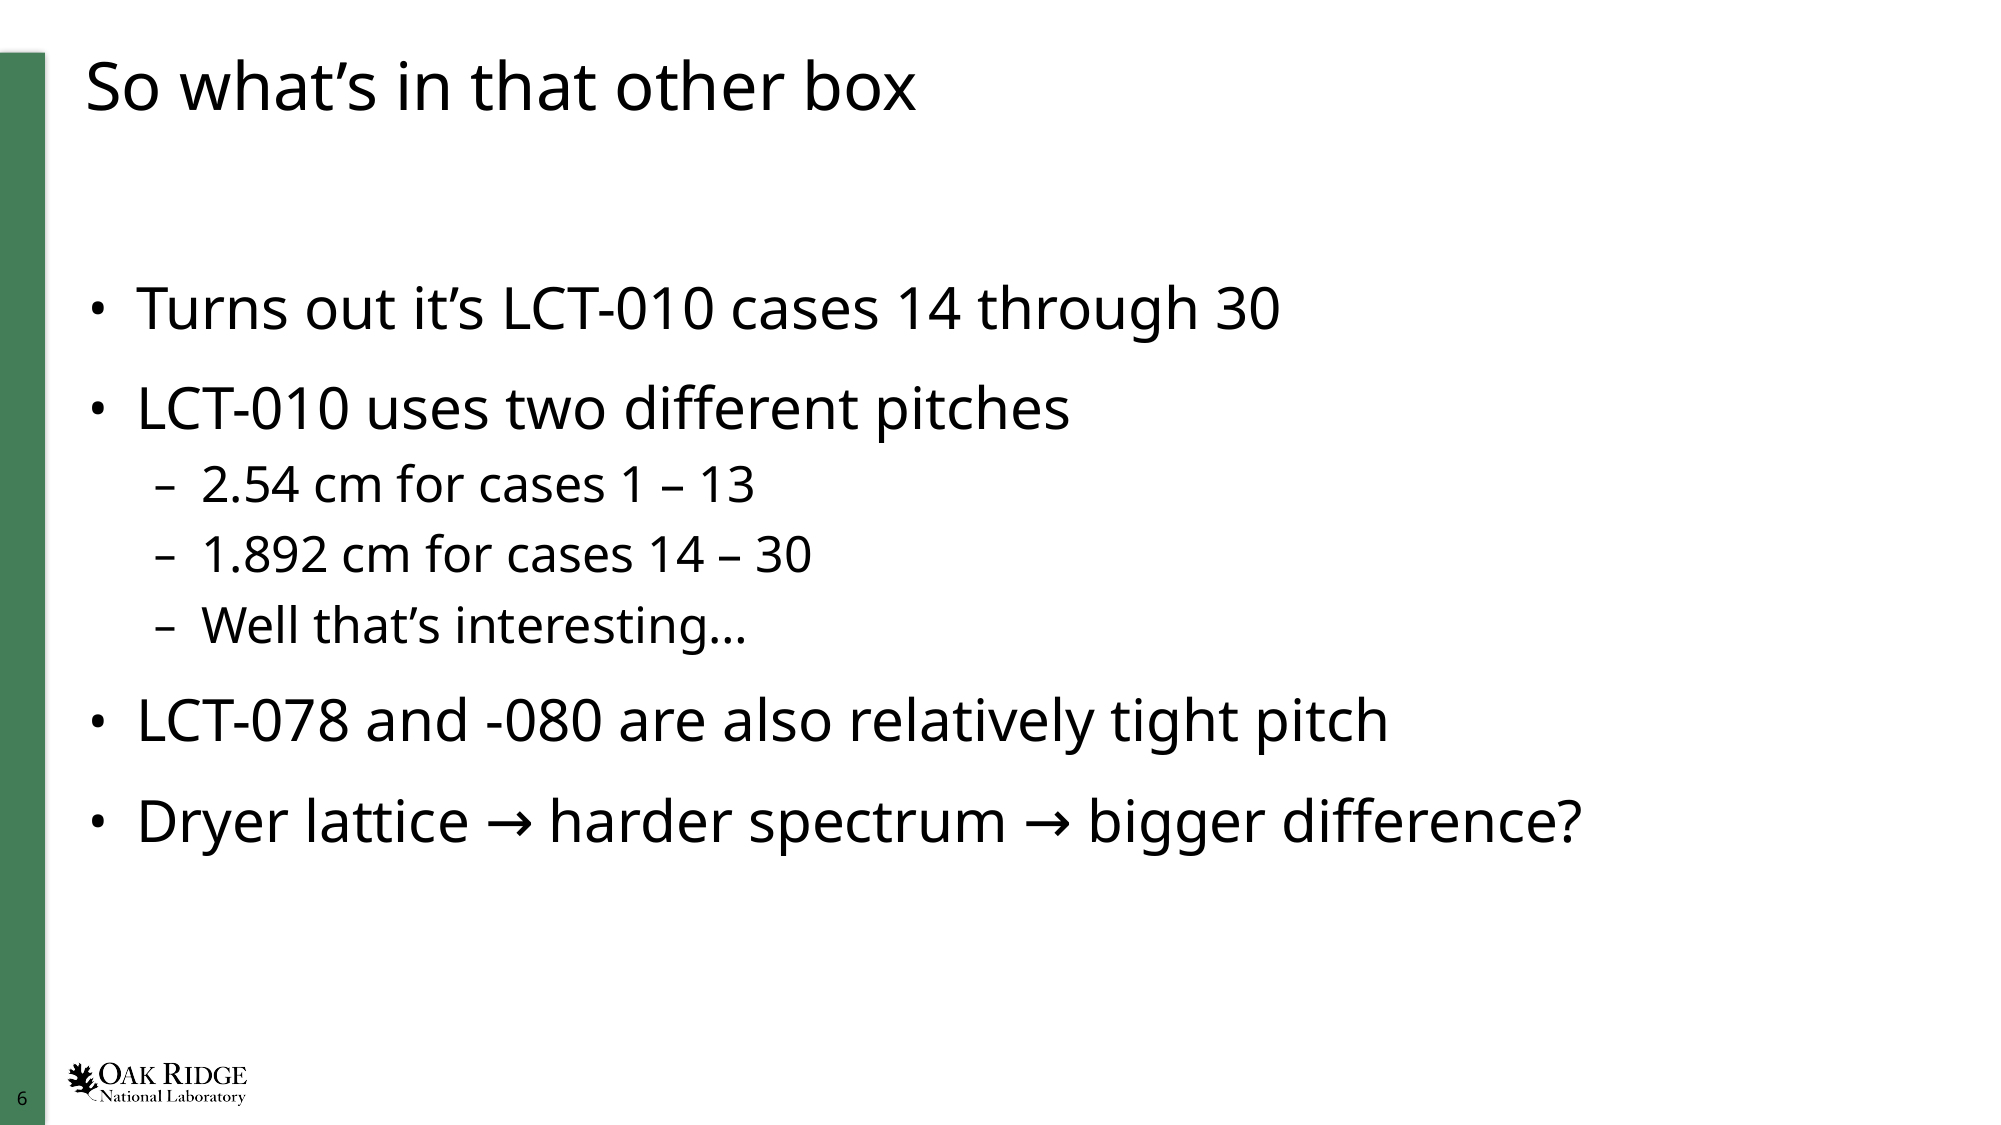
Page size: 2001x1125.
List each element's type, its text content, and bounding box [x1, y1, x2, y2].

picture [67, 1062, 247, 1106]
title So what’s in that other box [70, 44, 1946, 134]
list Turns out it’s LCT-010 cases 14 through 30 LCT-010 uses two different pitches 2.54 cm for cases 1 – 13 1.892 cm for cases 14 – 30 Well that’s interesting… LCT-078 and -080 are also relatively tight pitch Dryer lattice → harder spectrum → bigger difference? [73, 271, 1949, 936]
